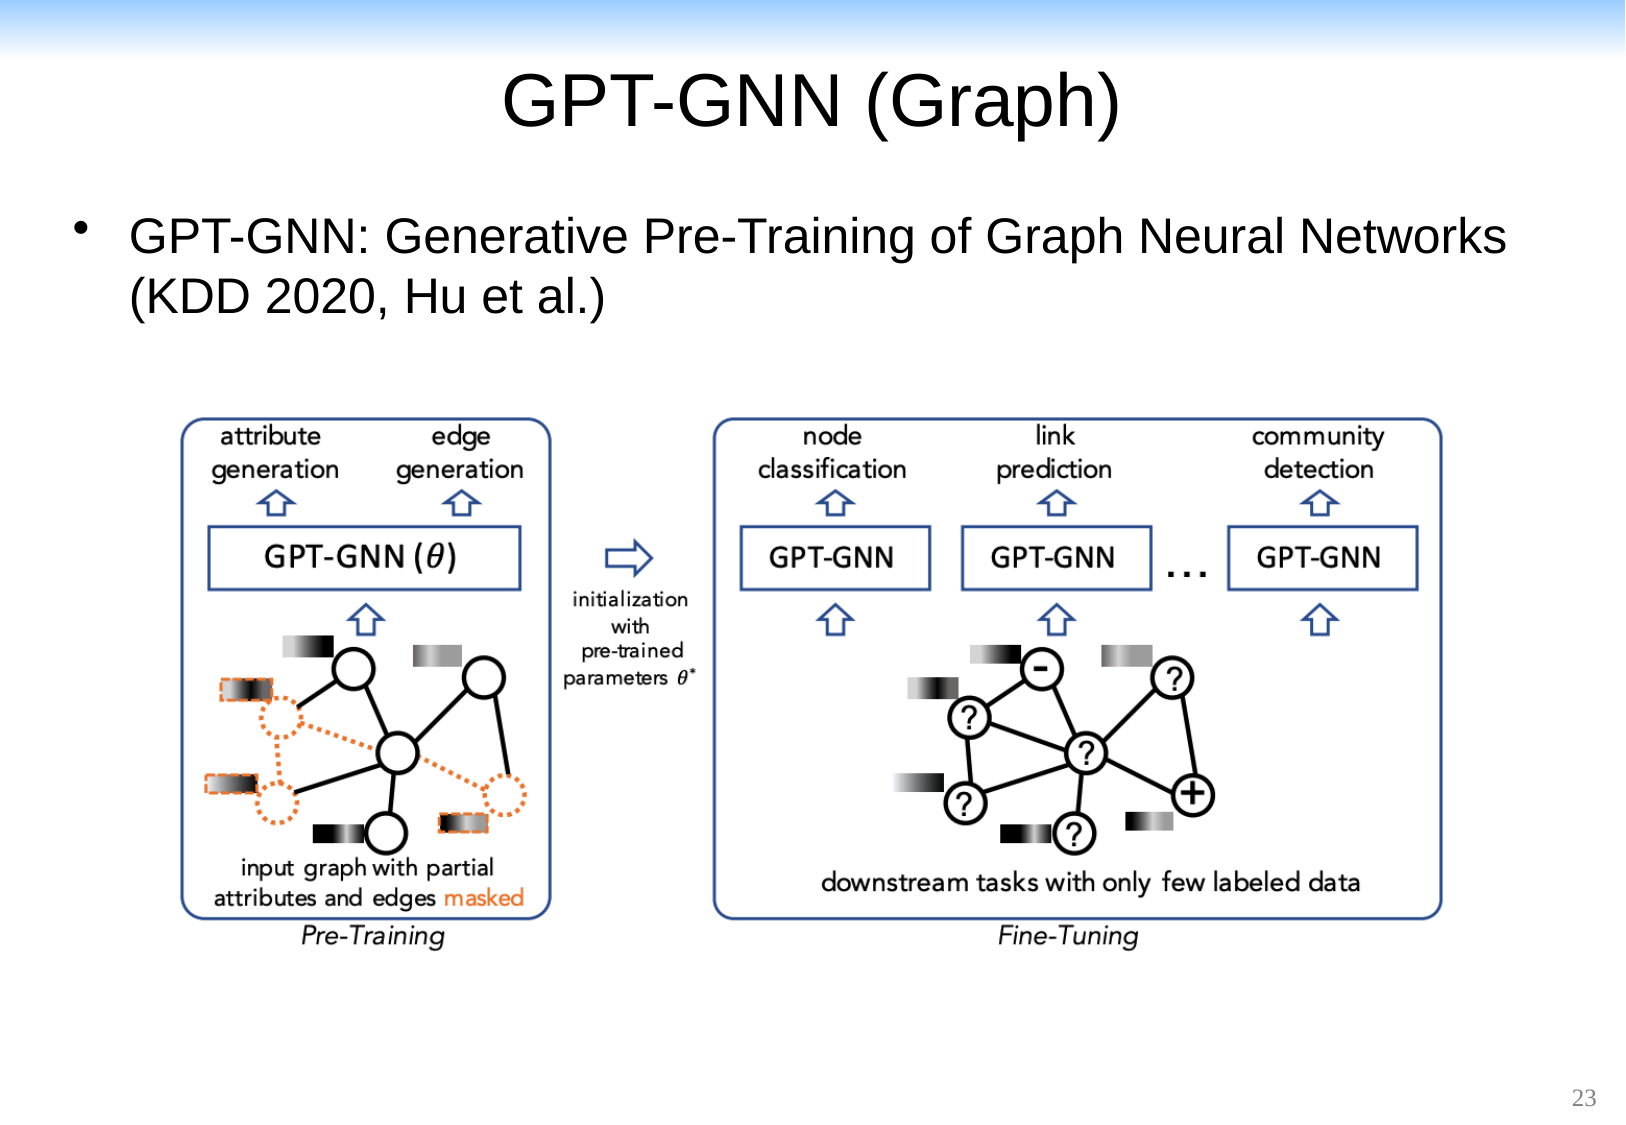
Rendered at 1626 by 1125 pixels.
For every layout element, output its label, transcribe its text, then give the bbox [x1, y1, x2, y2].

picture [172, 408, 1453, 960]
title GPT-GNN (Graph) [44, 31, 1581, 161]
list GPT-GNN: Generative Pre-Training of Graph Neural Networks (KDD 2020, Hu et al.) [57, 196, 1557, 1005]
